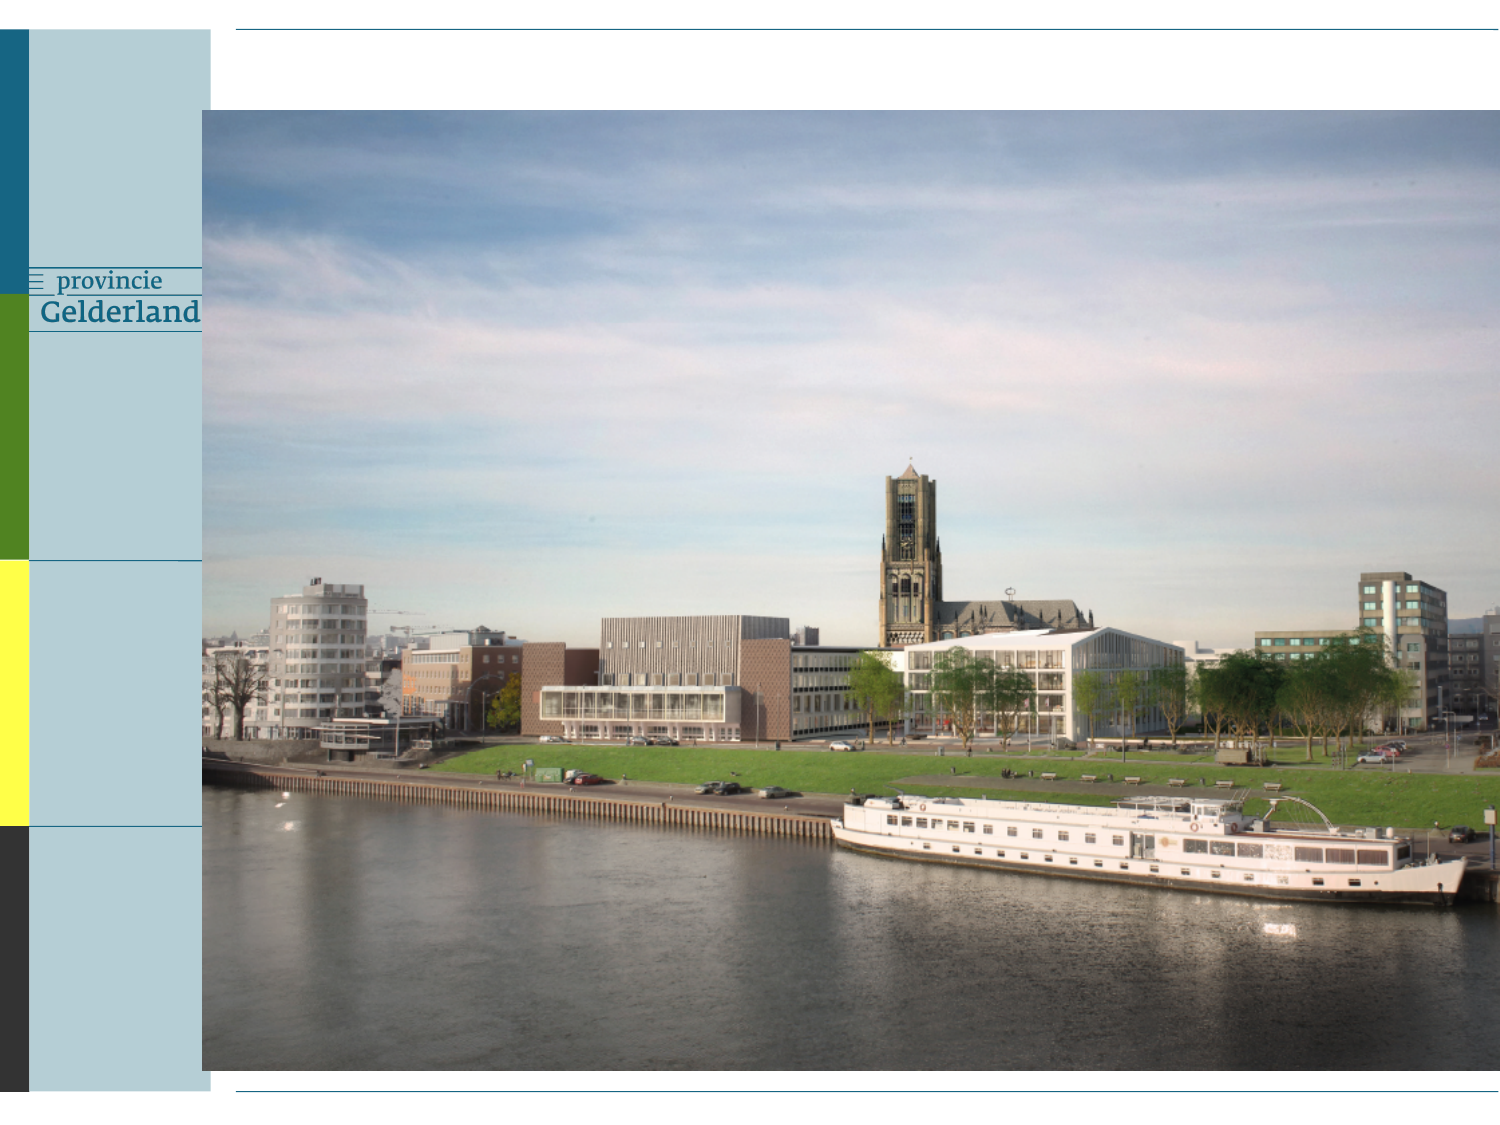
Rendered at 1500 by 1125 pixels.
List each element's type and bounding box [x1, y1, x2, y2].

picture [29, 110, 1500, 1071]
